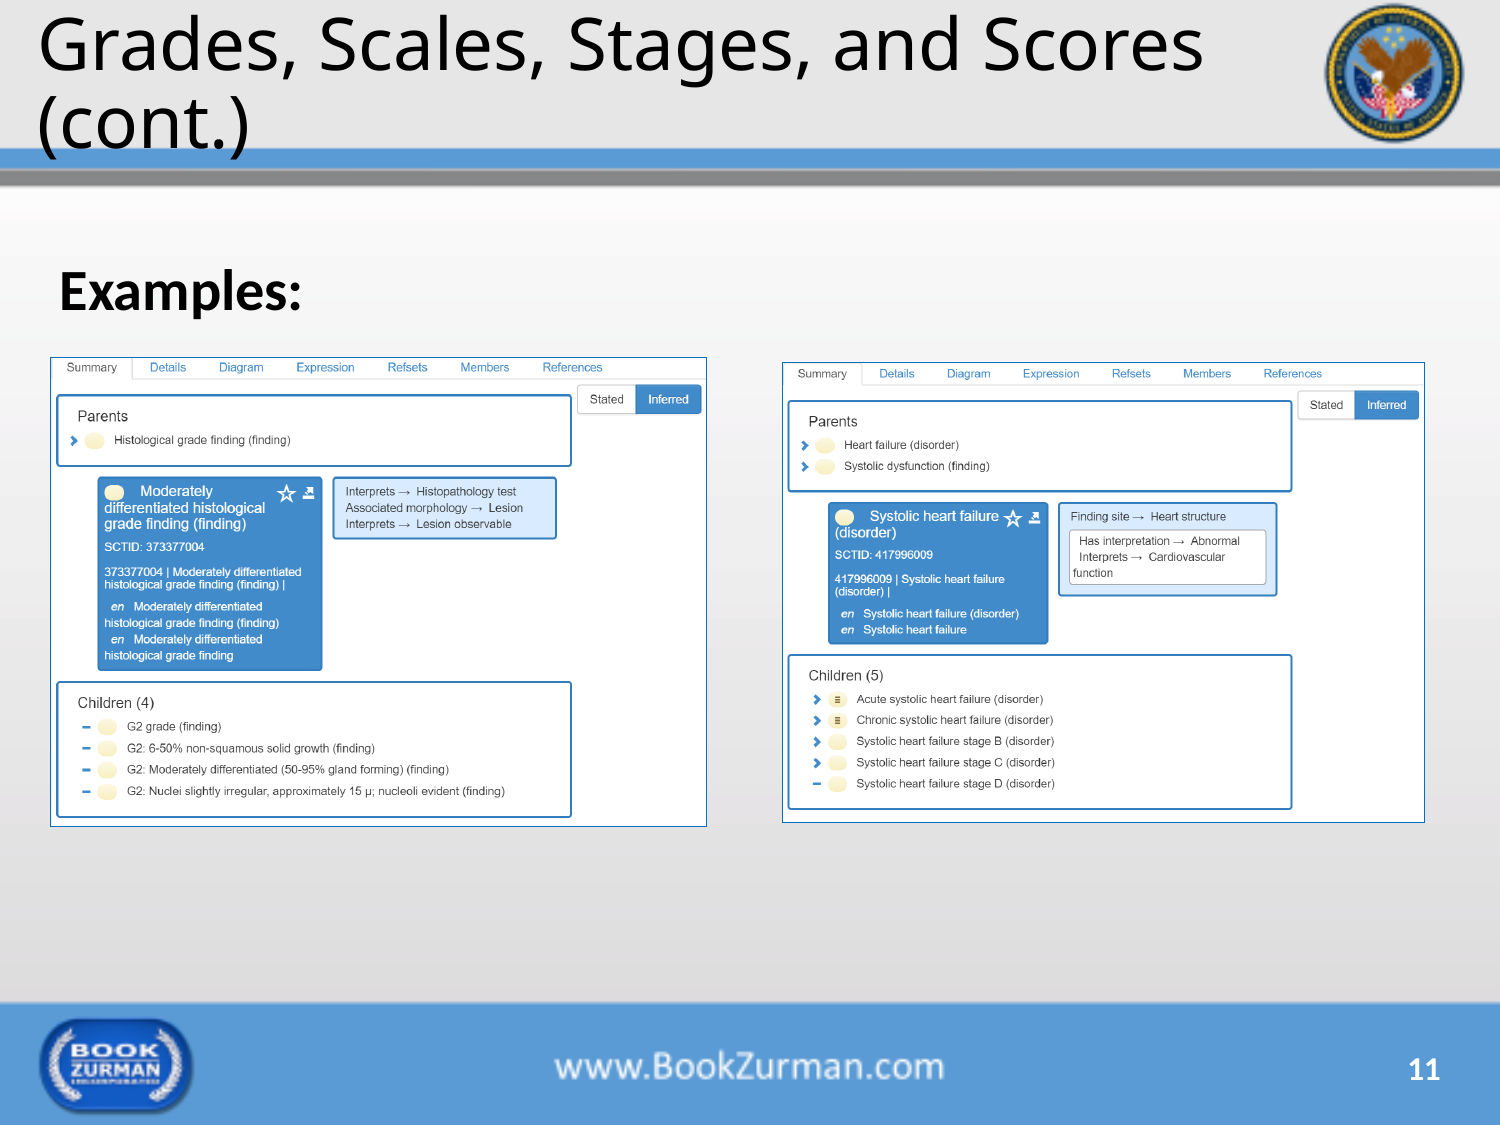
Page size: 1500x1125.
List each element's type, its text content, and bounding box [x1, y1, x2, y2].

picture [0, 0, 1500, 1125]
title Grades, Scales, Stages, and Scores (cont.) [22, 0, 1310, 173]
slide_number 11 [1118, 1037, 1456, 1098]
text_box Examples: [45, 244, 323, 330]
